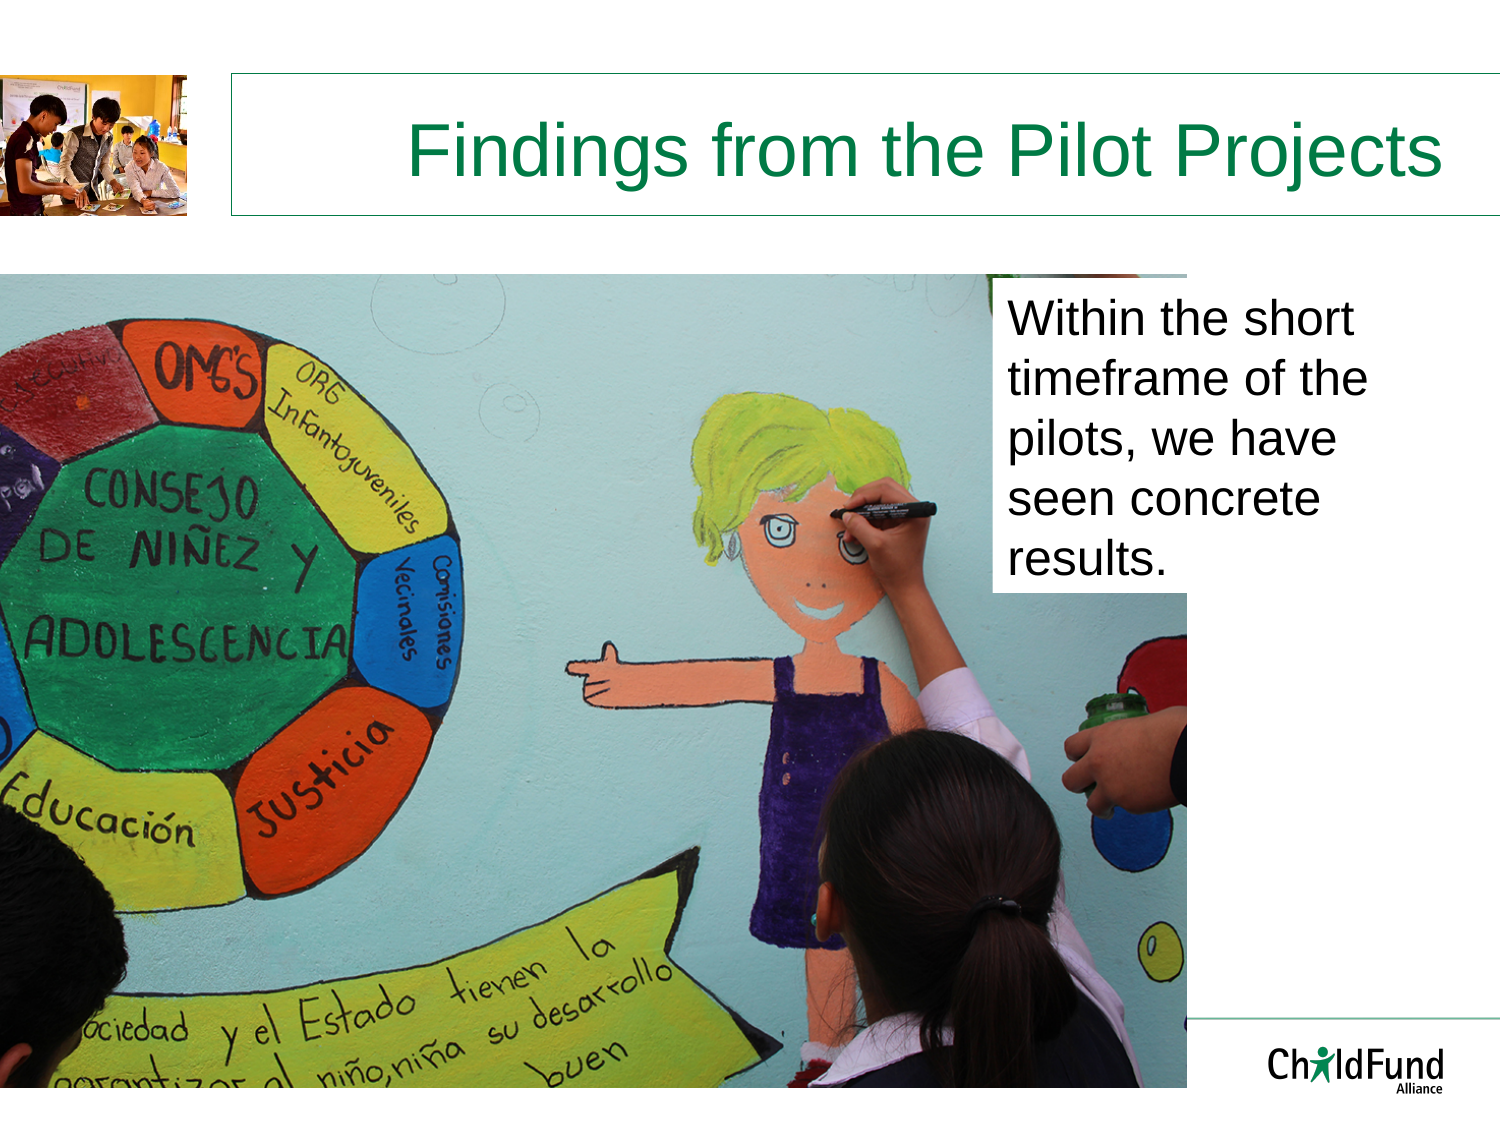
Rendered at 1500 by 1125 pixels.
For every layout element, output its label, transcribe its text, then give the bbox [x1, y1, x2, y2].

picture [0, 273, 1187, 1088]
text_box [282, 74, 1491, 217]
picture [0, 75, 187, 216]
picture [1265, 1046, 1445, 1096]
text_box [231, 73, 283, 216]
text_box [1490, 73, 1500, 216]
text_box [1191, 1014, 1500, 1061]
text_box Within the short timeframe of the pilots, we have seen concrete results. [1190, 278, 1461, 593]
